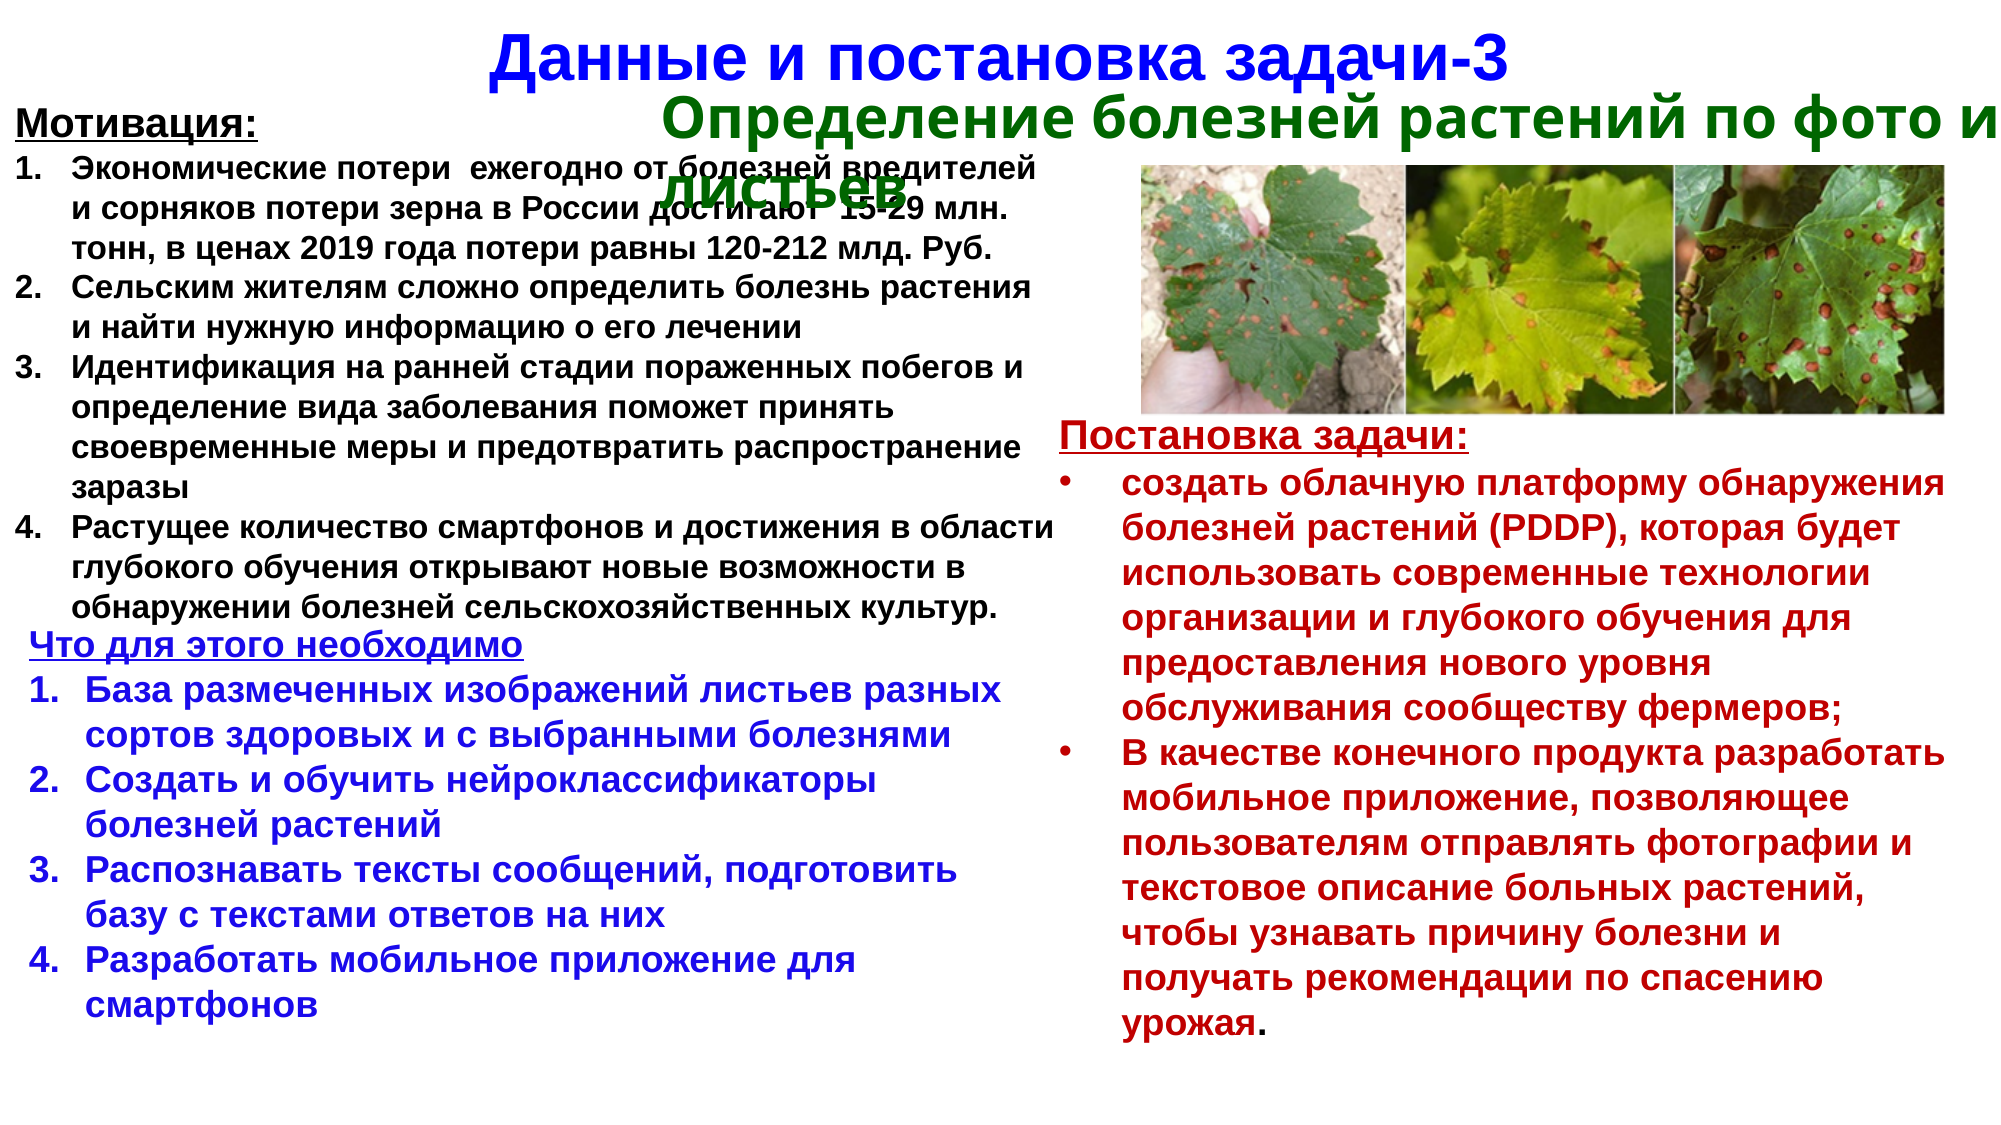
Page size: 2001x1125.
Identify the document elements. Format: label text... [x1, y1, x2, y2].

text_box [0, 88, 1684, 640]
picture [1141, 164, 1946, 417]
text_box Что для этого необходимо База размеченных изображений листьев разных сортов здоровых и с выбранными болезнями Создать и обучить нейроклассификаторы болезней растений Распознавать тексты сообщений, подготовить базу с текстами ответов на них Разработать мобильное приложение для смартфонов [13, 650, 1031, 1032]
text_box Определение болезней растений по фото их листьев [645, 72, 2000, 228]
text_box Постановка задачи: создать облачную платформу обнаружения болезней растений (PDDP), которая будет использовать современные технологии организации и глубокого обучения для предоставления нового уровня обслуживания сообществу фермеров; В качестве конечного продукта разработать мобильное приложение, позволяющее пользователям отправлять фотографии и текстовое описание больных растений, чтобы узнавать причину болезни и получать рекомендации по спасению урожая. [1044, 400, 1976, 1050]
list Данные и постановка задачи-3 [0, 0, 2000, 88]
